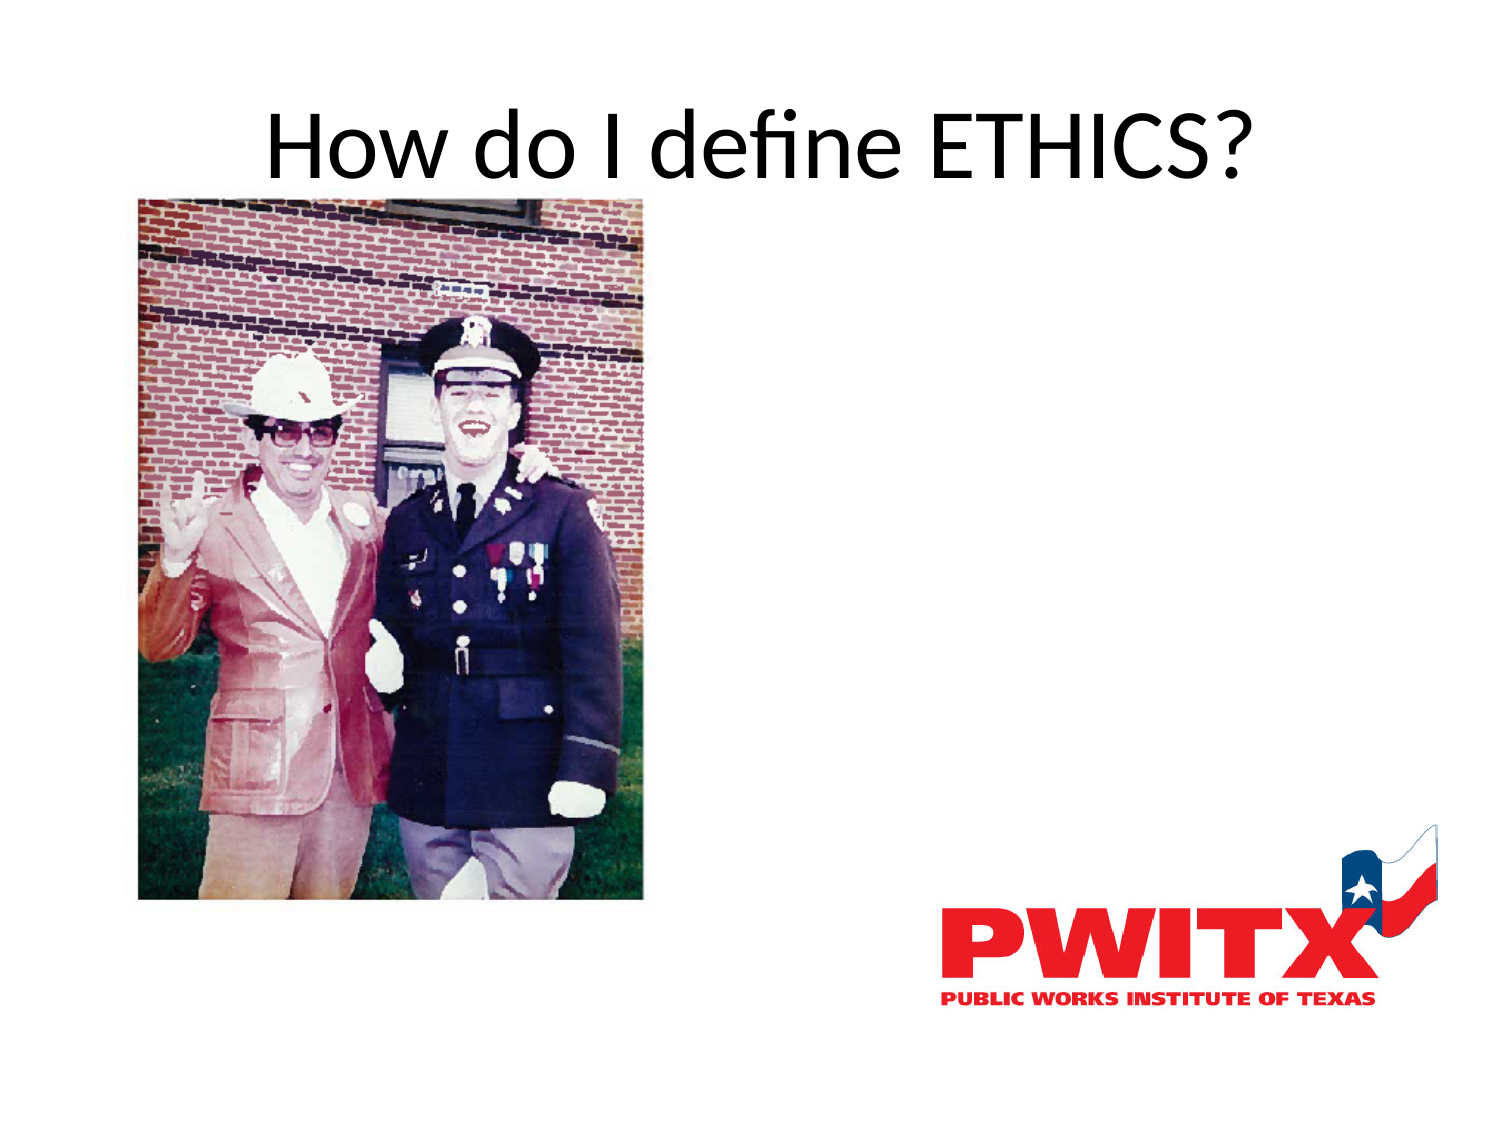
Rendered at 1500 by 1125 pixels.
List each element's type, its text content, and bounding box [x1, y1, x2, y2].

title How do I define ETHICS? [75, 45, 1425, 233]
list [124, 187, 656, 913]
picture [937, 824, 1438, 1010]
